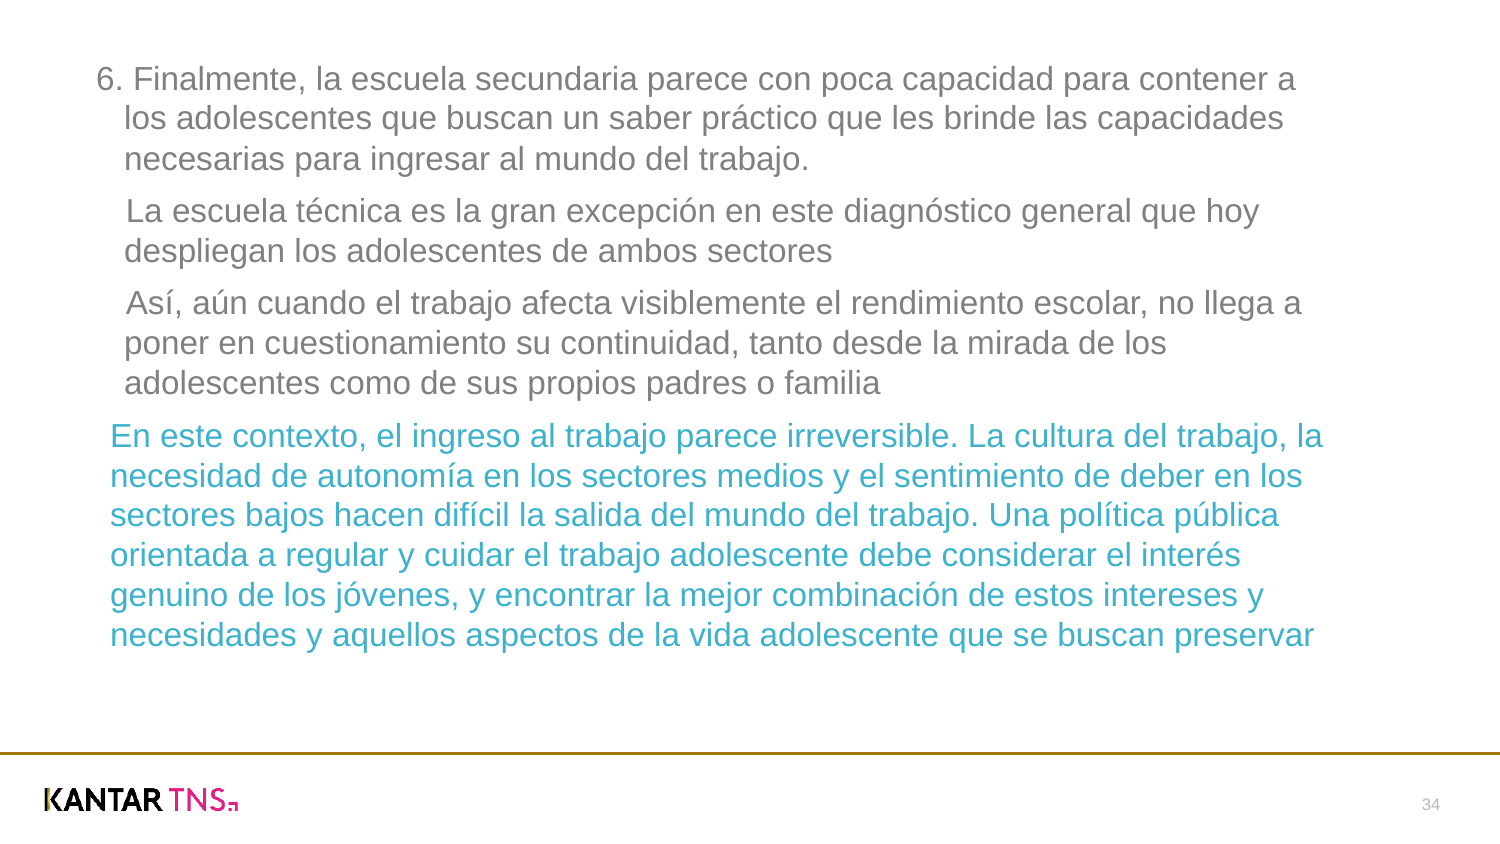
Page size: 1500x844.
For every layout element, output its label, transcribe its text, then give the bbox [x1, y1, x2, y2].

text_box 6. Finalmente, la escuela secundaria parece con poca capacidad para contener a los adolescentes que buscan un saber práctico que les brinde las capacidades necesarias para ingresar al mundo del trabajo. La escuela técnica es la gran excepción en este diagnóstico general que hoy despliegan los adolescentes de ambos sectores Así, aún cuando el trabajo afecta visiblemente el rendimiento escolar, no llega a poner en cuestionamiento su continuidad, tanto desde la mirada de los adolescentes como de sus propios padres o familia En este contexto, el ingreso al trabajo parece irreversible. La cultura del trabajo, la necesidad de autonomía en los sectores medios y el sentimiento de deber en los sectores bajos hacen difícil la salida del mundo del trabajo. Una política pública orientada a regular y cuidar el trabajo adolescente debe considerar el interés genuino de los jóvenes, y encontrar la mejor combinación de estos intereses y necesidades y aquellos aspectos de la vida adolescente que se buscan preservar [81, 49, 1355, 714]
picture [36, 779, 570, 820]
slide_number 34 [1335, 786, 1456, 811]
